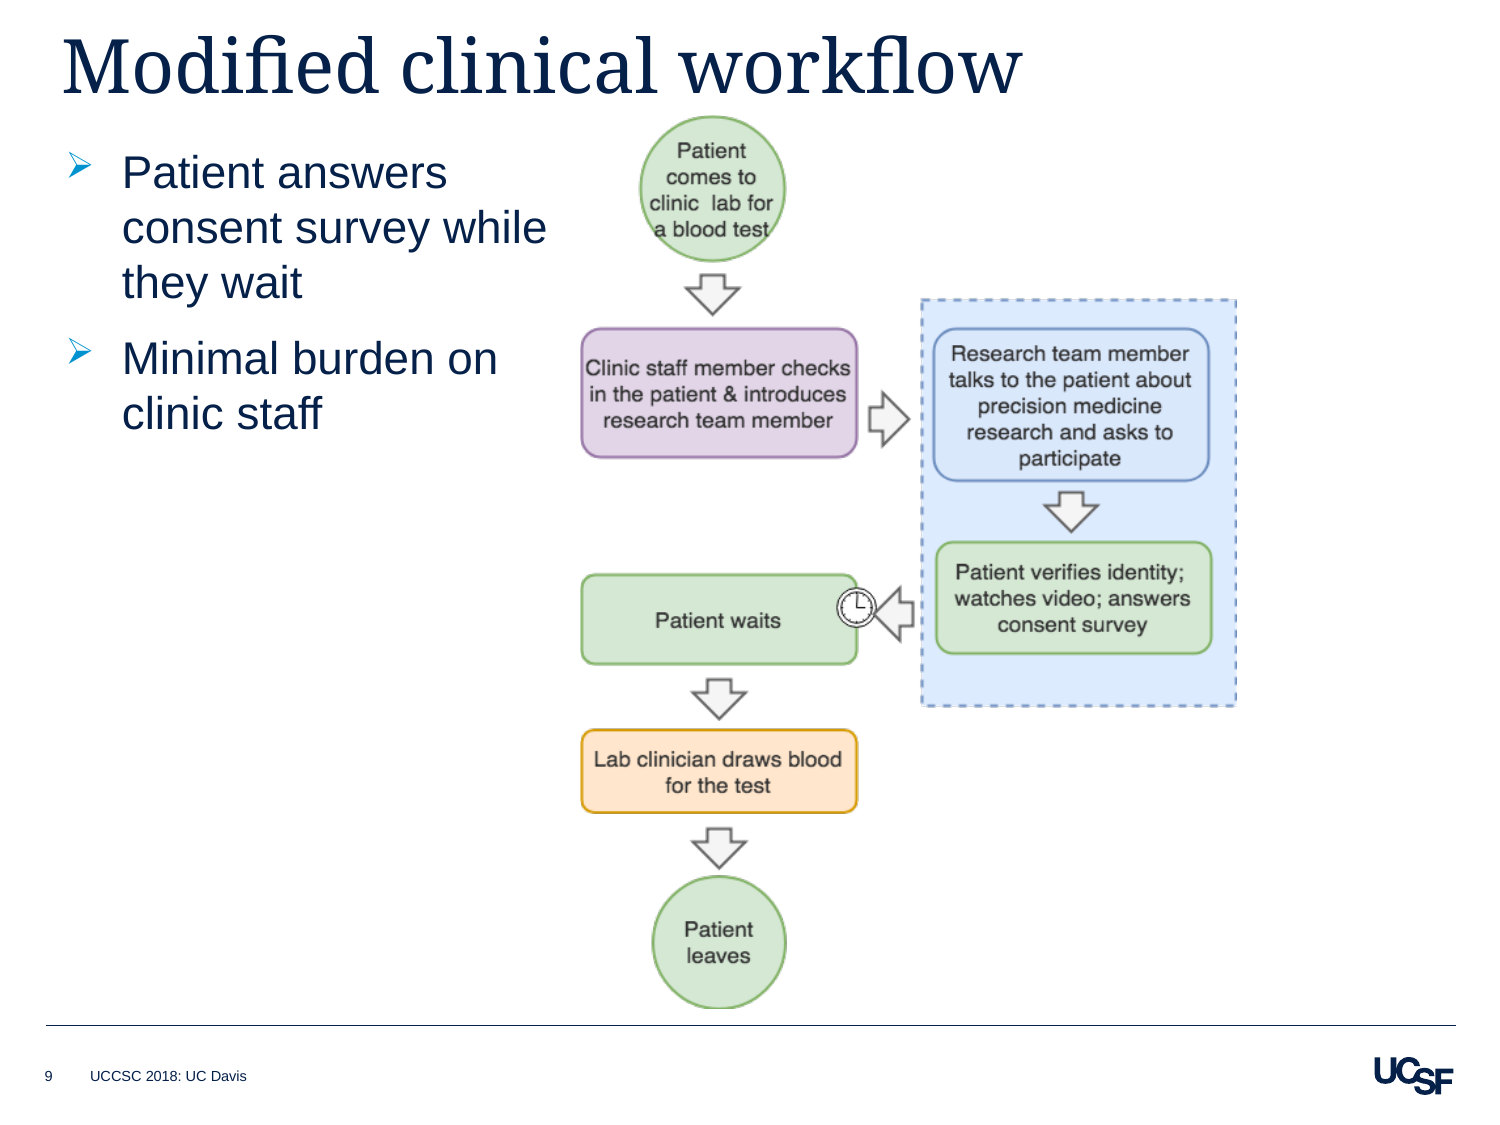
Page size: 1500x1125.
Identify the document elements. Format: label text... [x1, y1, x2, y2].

picture [579, 114, 1237, 1009]
text_box Modified clinical workflow [61, 18, 1109, 109]
slide_number 9 [44, 1058, 85, 1085]
footer UCCSC 2018: UC Davis [89, 1061, 798, 1084]
text_box Patient answers consent survey while they wait Minimal burden on clinic staff [65, 142, 579, 515]
